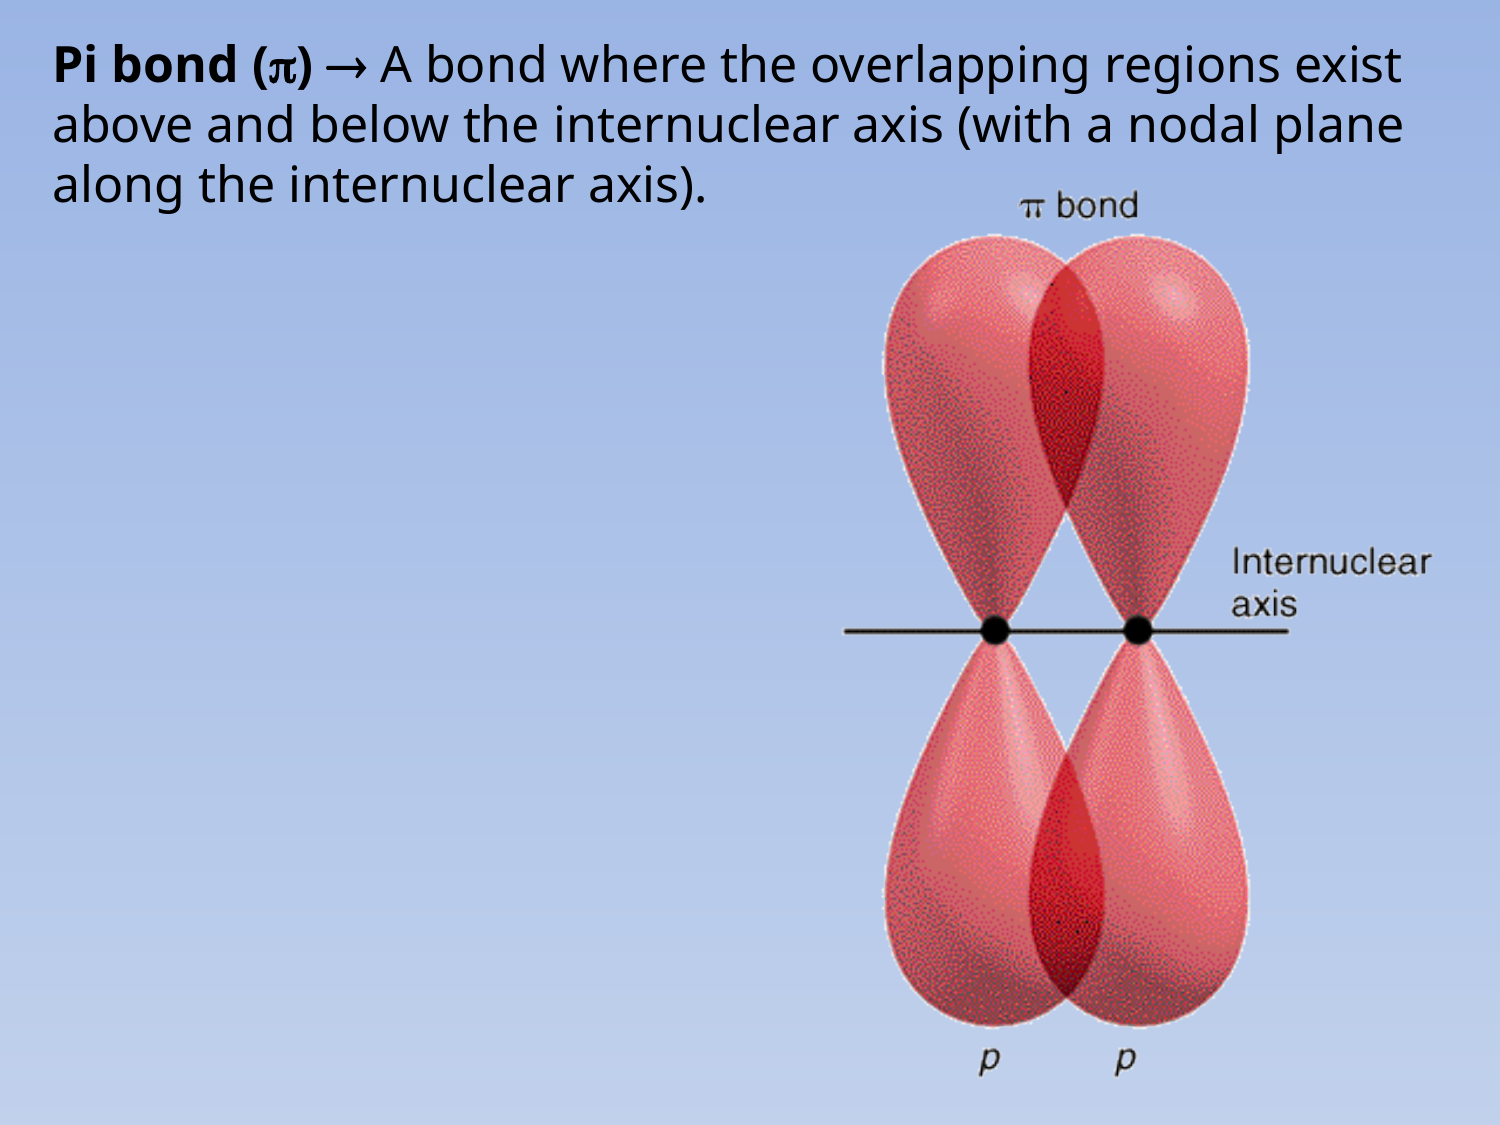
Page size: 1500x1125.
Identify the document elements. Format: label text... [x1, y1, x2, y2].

picture [737, 162, 1469, 1101]
text_box Pi bond (p)  A bond where the overlapping regions exist above and below the internuclear axis (with a nodal plane along the internuclear axis). [37, 24, 1463, 220]
